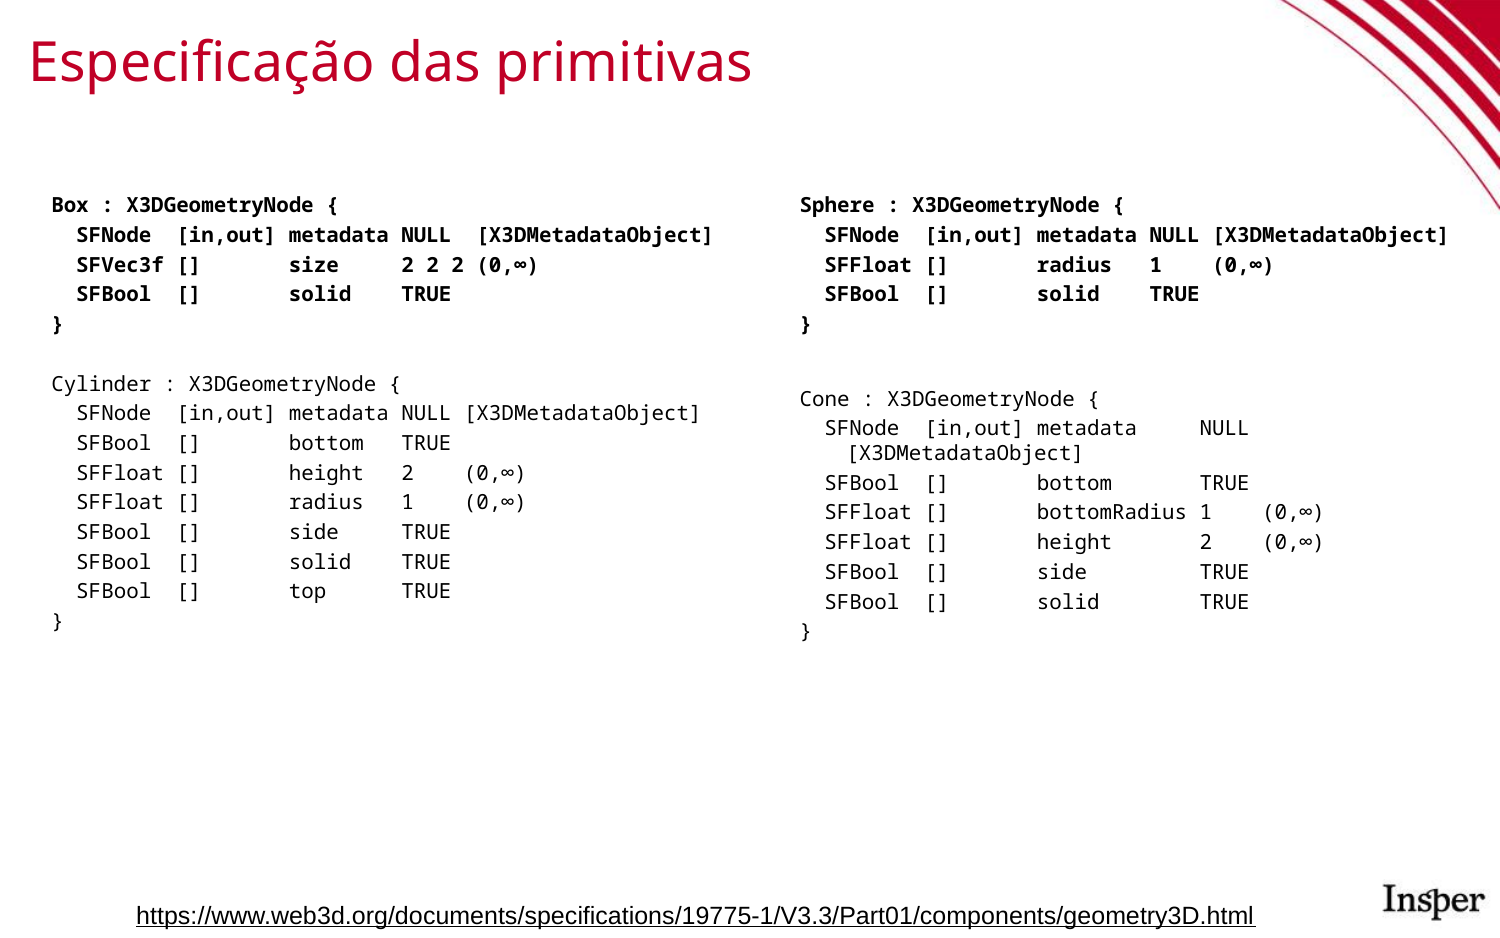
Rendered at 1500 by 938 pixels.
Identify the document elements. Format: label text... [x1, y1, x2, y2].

title Especificação das primitivas [13, 18, 1397, 104]
picture [249, 0, 1500, 938]
list Box : X3DGeometryNode { SFNode [in,out] metadata NULL [X3DMetadataObject] SFVec3f [] size 2 2 2 (0,∞) SFBool [] solid TRUE } Cylinder : X3DGeometryNode { SFNode [in,out] metadata NULL [X3DMetadataObject] SFBool [] bottom TRUE SFFloat [] height 2 (0,∞) SFFloat [] radius 1 (0,∞) SFBool [] side TRUE SFBool [] solid TRUE SFBool [] top TRUE } [36, 184, 750, 676]
text_box https://www.web3d.org/documents/specifications/19775-1/V3.3/Part01/components/geometry3D.html [121, 892, 1379, 937]
list Sphere : X3DGeometryNode { SFNode [in,out] metadata NULL [X3DMetadataObject] SFFloat [] radius 1 (0,∞) SFBool [] solid TRUE } Cone : X3DGeometryNode { SFNode [in,out] metadata NULL [X3DMetadataObject] SFBool [] bottom TRUE SFFloat [] bottomRadius 1 (0,∞) SFFloat [] height 2 (0,∞) SFBool [] side TRUE SFBool [] solid TRUE } [784, 184, 1473, 676]
